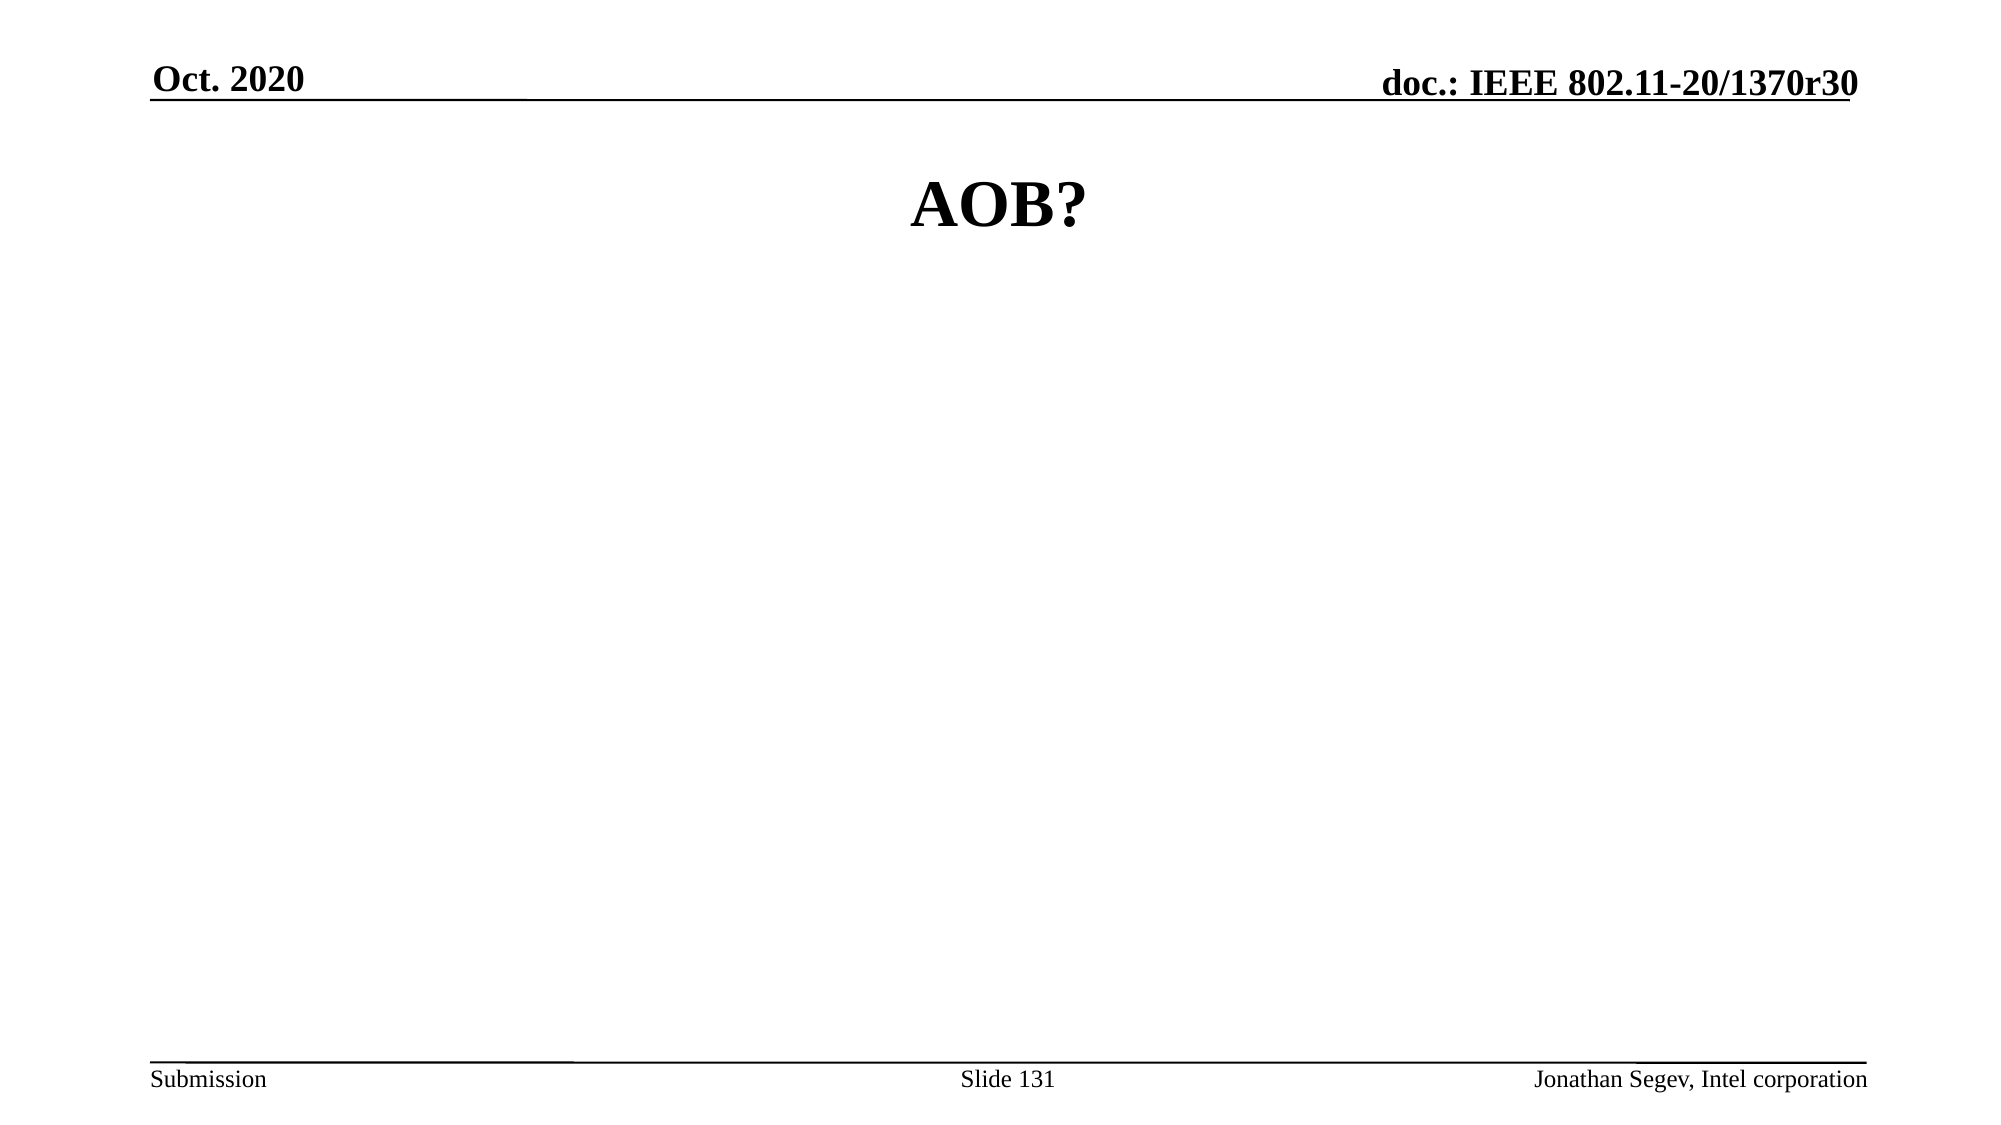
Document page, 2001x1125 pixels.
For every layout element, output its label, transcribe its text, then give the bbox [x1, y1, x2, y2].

slide_number Slide 131 [950, 1061, 1067, 1123]
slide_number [152, 54, 563, 100]
footer Jonathan Segev, Intel corporation [1171, 1061, 1869, 1093]
title AOB? [149, 112, 1850, 288]
